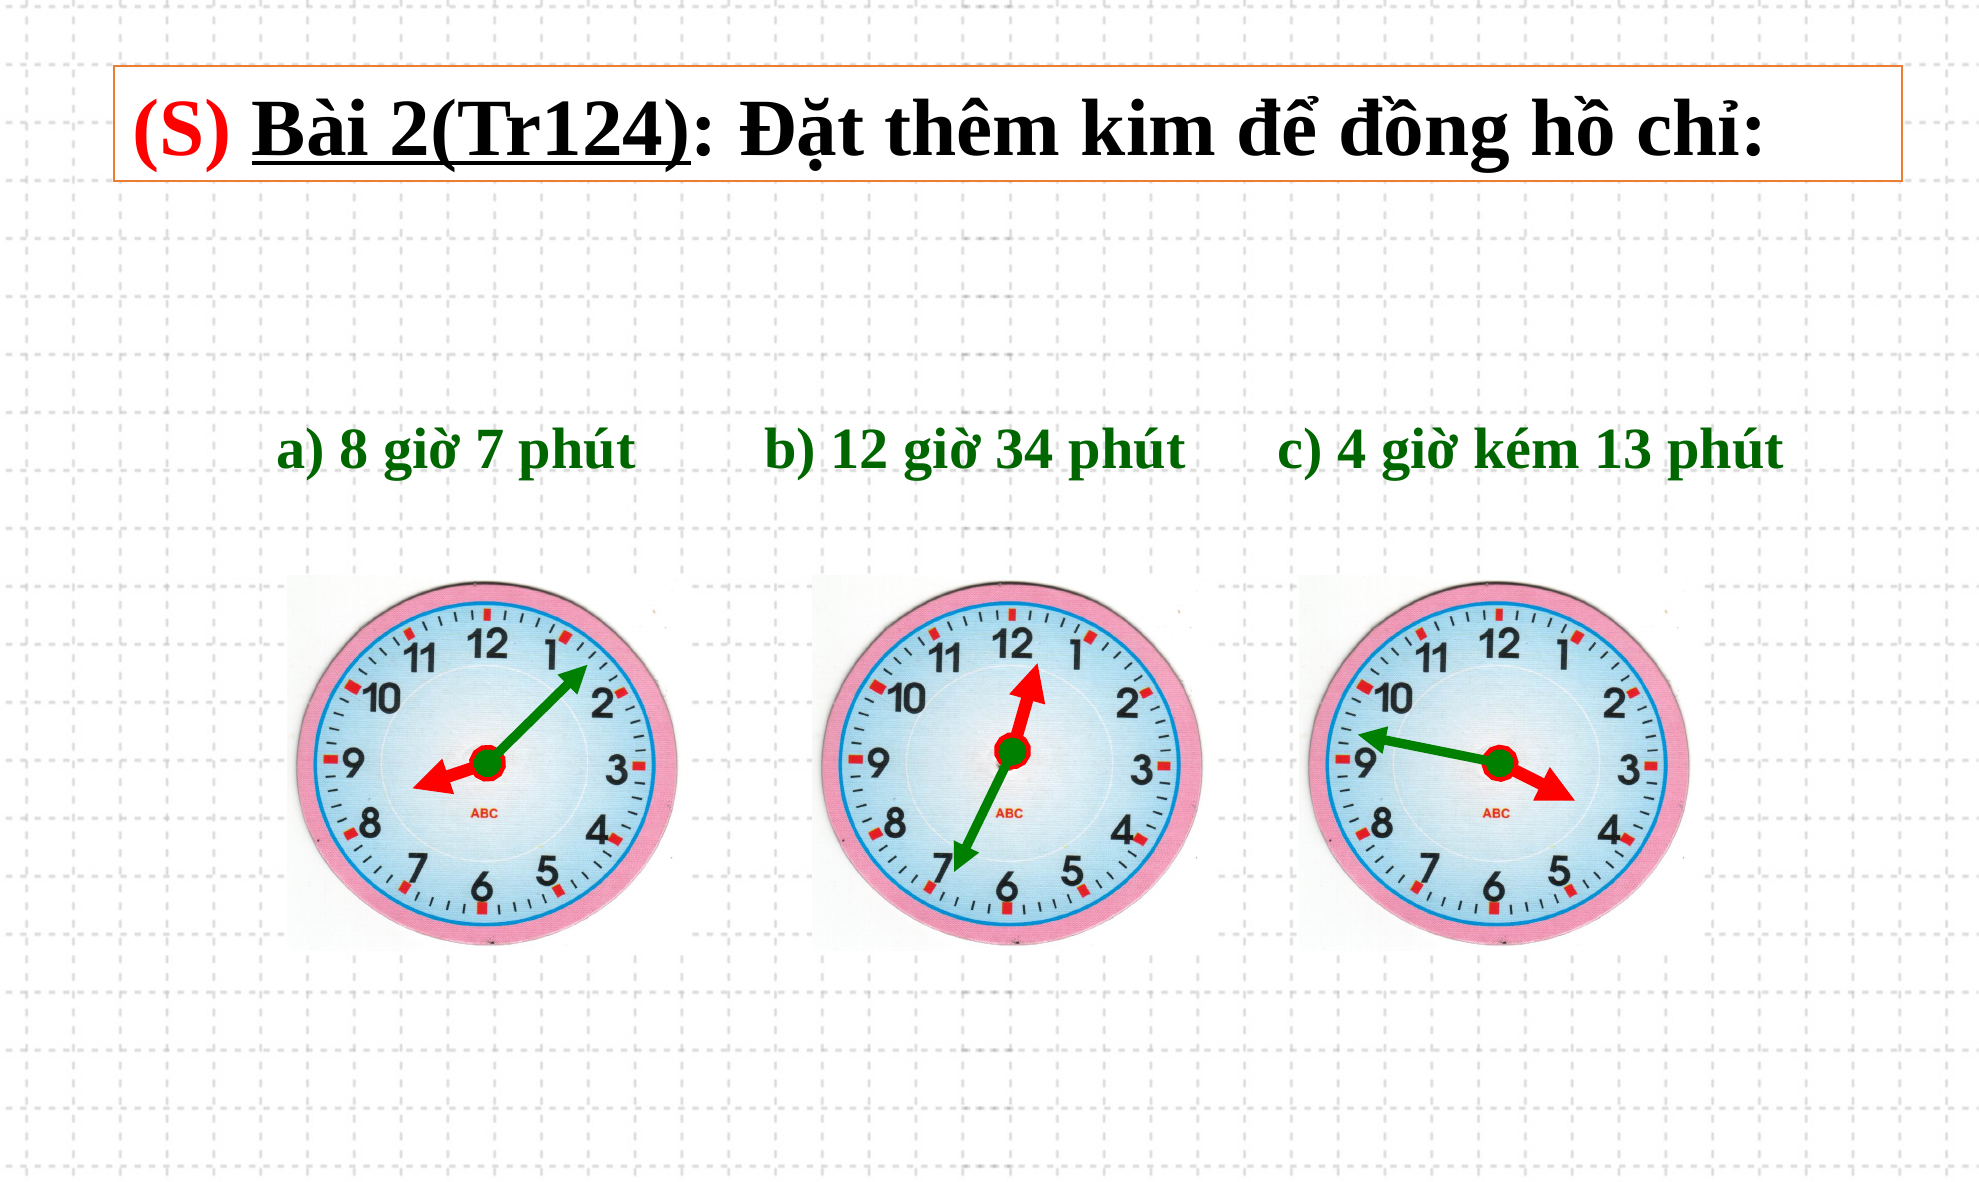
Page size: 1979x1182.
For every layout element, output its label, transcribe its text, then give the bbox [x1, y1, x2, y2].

picture [0, 0, 1979, 1182]
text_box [1299, 575, 1700, 951]
text_box b) 12 giờ 34 phút [737, 403, 1213, 488]
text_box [812, 575, 1213, 951]
text_box (S) Bài 2(Tr124): Đặt thêm kim để đồng hồ chỉ: [113, 65, 1903, 182]
text_box a) 8 giờ 7 phút [249, 403, 663, 488]
text_box c) 4 giờ kém 13 phút [1237, 403, 1825, 488]
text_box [287, 575, 688, 951]
